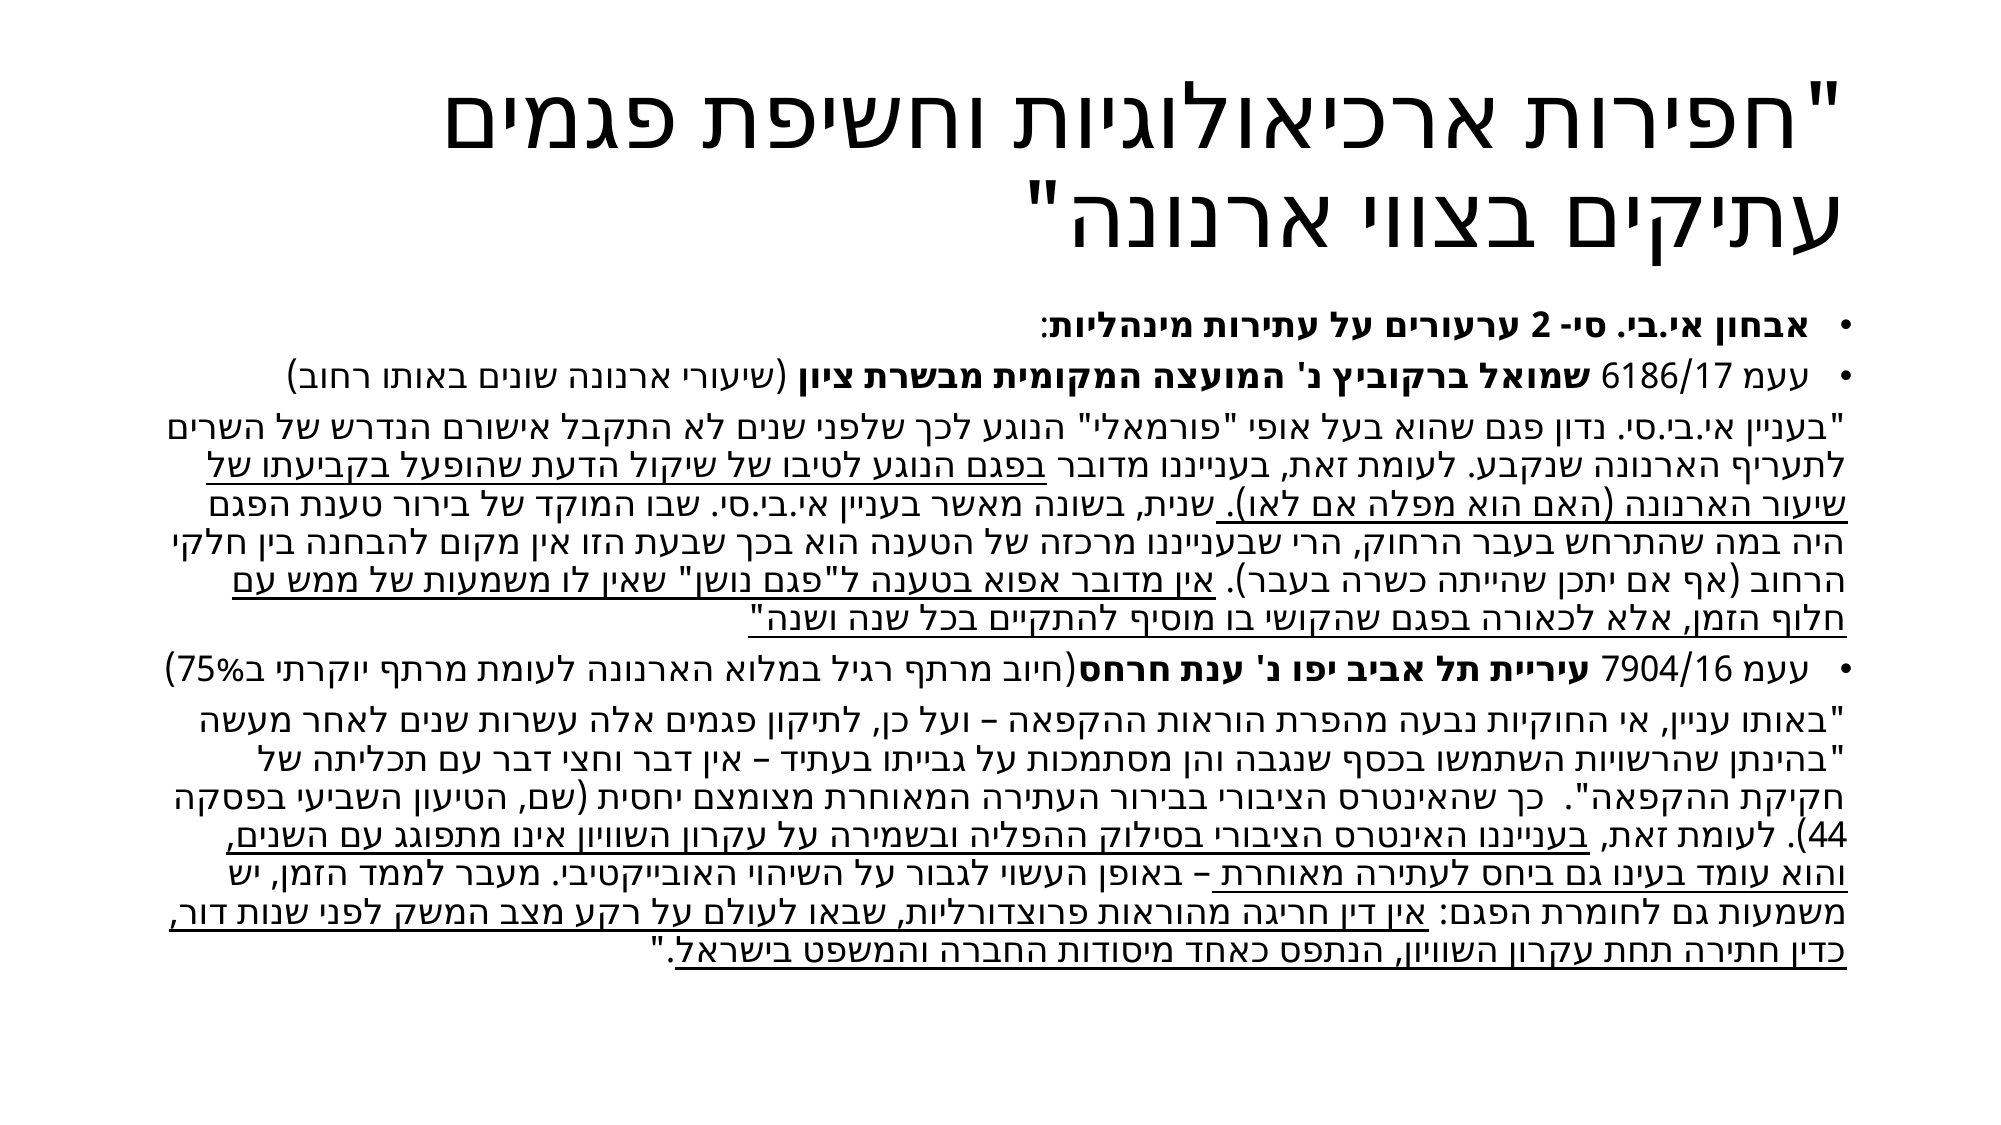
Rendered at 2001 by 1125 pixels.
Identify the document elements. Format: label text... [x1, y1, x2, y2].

list אבחון אי.בי. סי- 2 ערעורים על עתירות מינהליות: עעמ 6186/17 שמואל ברקוביץ נ' המועצה המקומית מבשרת ציון (שיעורי ארנונה שונים באותו רחוב) "בעניין אי.בי.סי. נדון פגם שהוא בעל אופי "פורמאלי" הנוגע לכך שלפני שנים לא התקבל אישורם הנדרש של השרים לתעריף הארנונה שנקבע. לעומת זאת, בענייננו מדובר בפגם הנוגע לטיבו של שיקול הדעת שהופעל בקביעתו של שיעור הארנונה (האם הוא מפלה אם לאו). שנית, בשונה מאשר בעניין אי.בי.סי. שבו המוקד של בירור טענת הפגם היה במה שהתרחש בעבר הרחוק, הרי שבענייננו מרכזה של הטענה הוא בכך שבעת הזו אין מקום להבחנה בין חלקי הרחוב (אף אם יתכן שהייתה כשרה בעבר). אין מדובר אפוא בטענה ל"פגם נושן" שאין לו משמעות של ממש עם חלוף הזמן, אלא לכאורה בפגם שהקושי בו מוסיף להתקיים בכל שנה ושנה" עעמ 7904/16 עיריית תל אביב יפו נ' ענת חרחס(חיוב מרתף רגיל במלוא הארנונה לעומת מרתף יוקרתי ב75%) "באותו עניין, אי החוקיות נבעה מהפרת הוראות ההקפאה – ועל כן, לתיקון פגמים אלה עשרות שנים לאחר מעשה "בהינתן שהרשויות השתמשו בכסף שנגבה והן מסתמכות על גבייתו בעתיד – אין דבר וחצי דבר עם תכליתה של חקיקת ההקפאה". כך שהאינטרס הציבורי בבירור העתירה המאוחרת מצומצם יחסית (שם, הטיעון השביעי בפסקה 44). לעומת זאת, בענייננו האינטרס הציבורי בסילוק ההפליה ובשמירה על עקרון השוויון אינו מתפוגג עם השנים, והוא עומד בעינו גם ביחס לעתירה מאוחרת – באופן העשוי לגבור על השיהוי האובייקטיבי. מעבר לממד הזמן, יש משמעות גם לחומרת הפגם: אין דין חריגה מהוראות פרוצדורליות, שבאו לעולם על רקע מצב המשק לפני שנות דור, כדין חתירה תחת עקרון השוויון, הנתפס כאחד מיסודות החברה והמשפט בישראל." [137, 299, 1863, 1014]
title "חפירות ארכיאולוגיות וחשיפת פגמים עתיקים בצווי ארנונה" [137, 59, 1863, 278]
